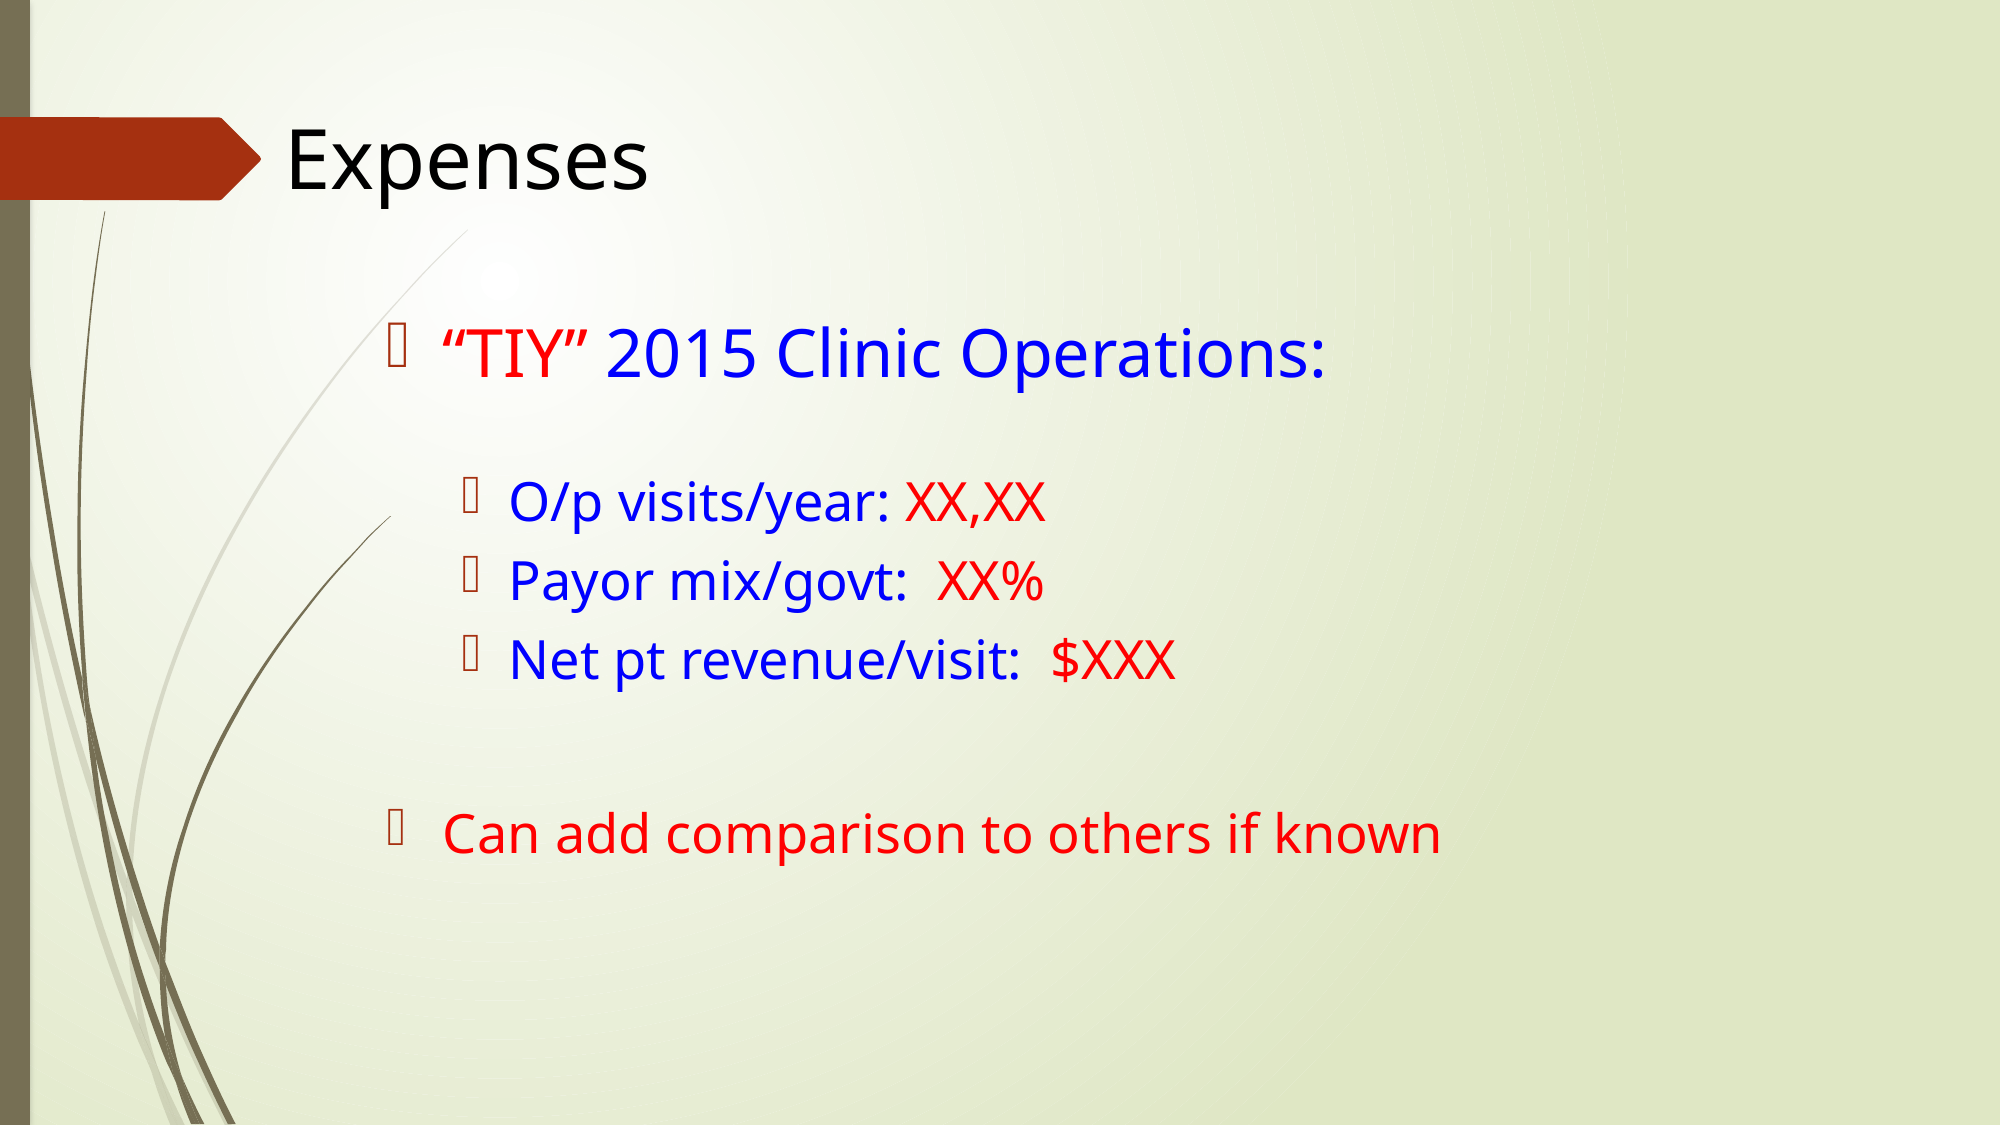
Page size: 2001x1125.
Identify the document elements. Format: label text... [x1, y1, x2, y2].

title Expenses [269, 99, 1888, 263]
list “TIY” 2015 Clinic Operations: O/p visits/year: XX,XX Payor mix/govt: XX% Net pt revenue/visit: $XXX Can add comparison to others if known [371, 312, 1533, 1063]
